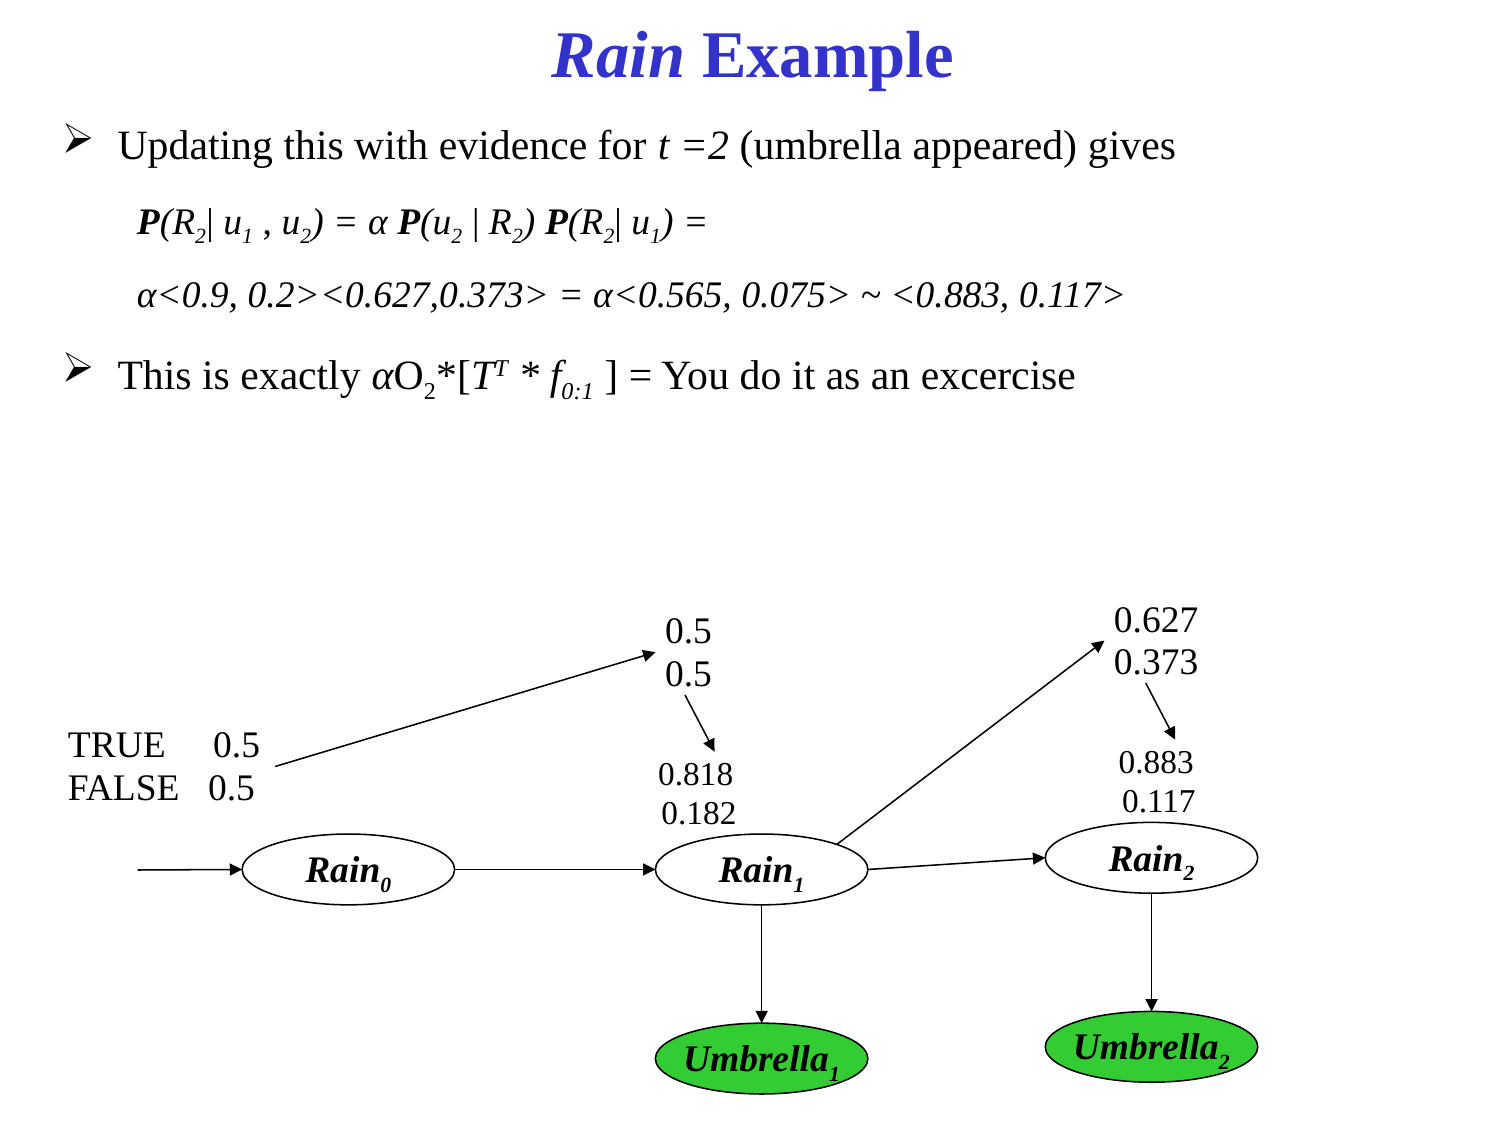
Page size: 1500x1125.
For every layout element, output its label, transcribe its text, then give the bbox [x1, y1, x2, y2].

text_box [836, 640, 1105, 845]
text_box 0.5 0.5 [655, 609, 715, 695]
title Rain Example [52, 0, 1454, 113]
text_box 0.627 0.373 [1104, 597, 1211, 684]
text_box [1145, 682, 1176, 740]
text_box 0.883 0.117 [1110, 739, 1270, 821]
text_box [274, 652, 656, 767]
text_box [867, 857, 1046, 870]
text_box Updating this with evidence for t =2 (umbrella appeared) gives P(R2| u1 , u2) = α P(u2 | R2) P(R2| u1) = α<0.9, 0.2><0.627,0.373> = α<0.565, 0.075> ~ <0.883, 0.117> This is exactly αO2*[TT * f0:1 ] = You do it as an excercise [47, 113, 1500, 303]
text_box Umbrella2 [1045, 1011, 1258, 1083]
text_box Rain0 [242, 834, 455, 905]
text_box Rain1 [655, 834, 866, 905]
text_box 0.818 0.182 [620, 751, 810, 833]
text_box Rain2 [1045, 822, 1258, 894]
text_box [684, 694, 715, 752]
text_box Umbrella1 [655, 1023, 868, 1094]
text_box TRUE 0.5 FALSE 0.5 [53, 716, 276, 817]
